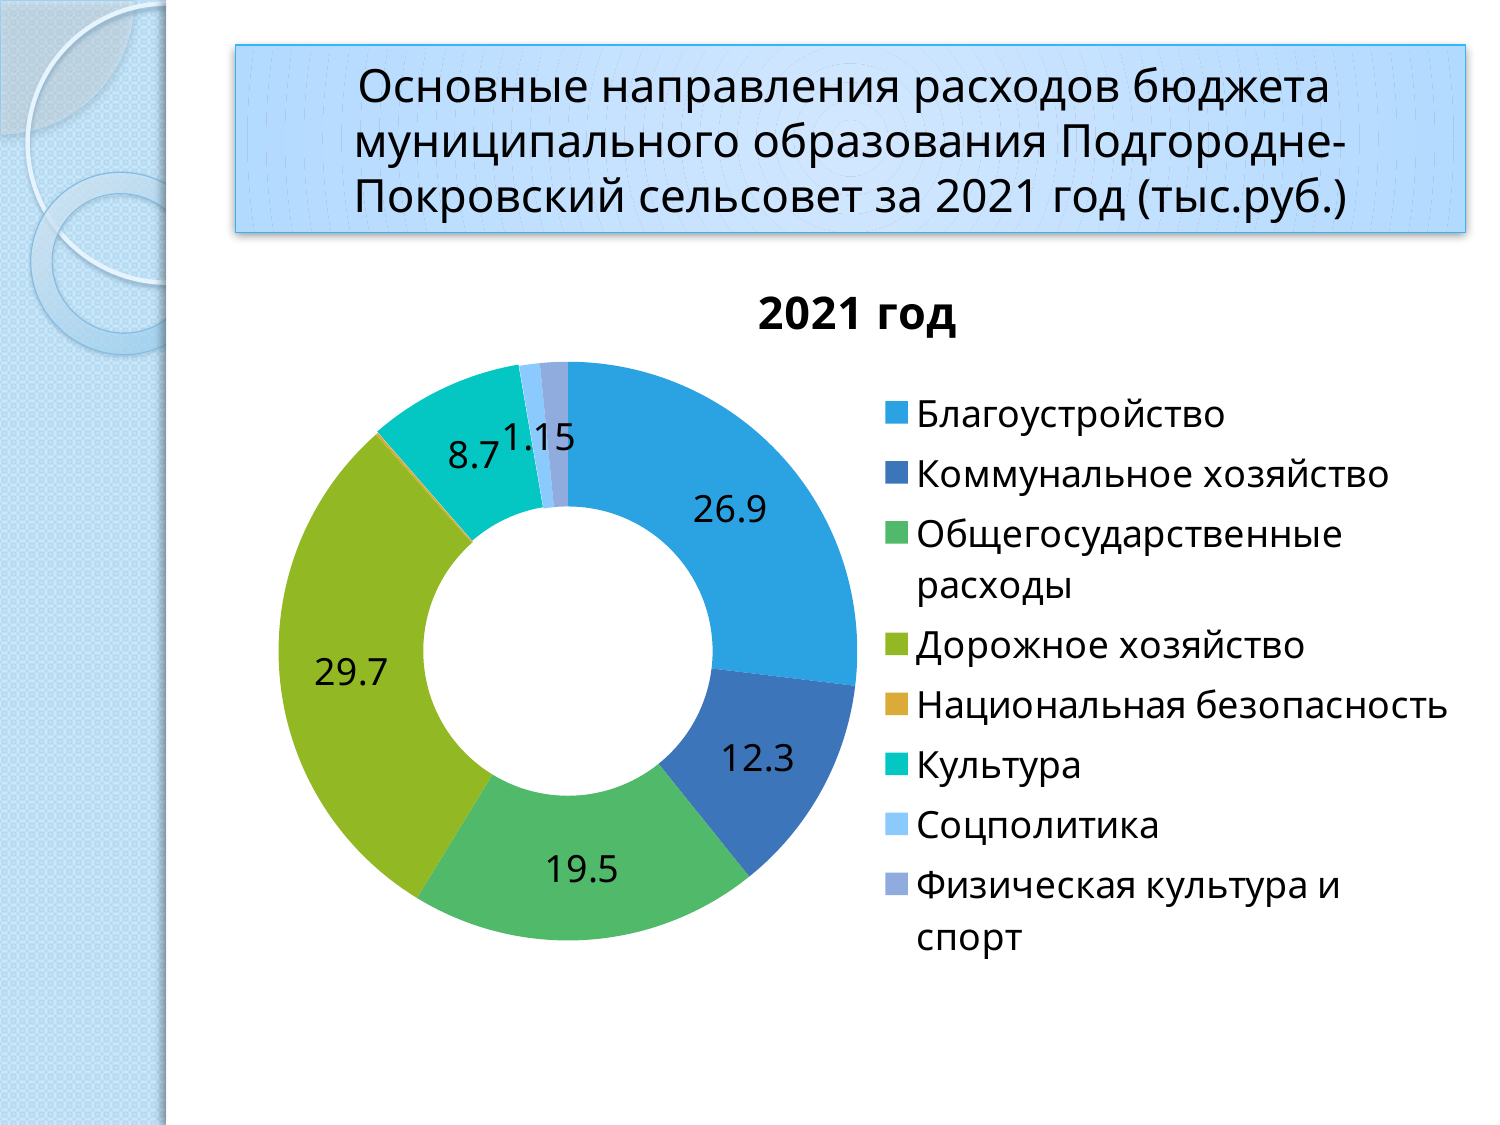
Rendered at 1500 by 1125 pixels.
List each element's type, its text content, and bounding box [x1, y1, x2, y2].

chart [241, 243, 1473, 1032]
title Основные направления расходов бюджета муниципального образования Подгородне-Покровский сельсовет за 2021 год (тыс.руб.) [235, 44, 1466, 233]
